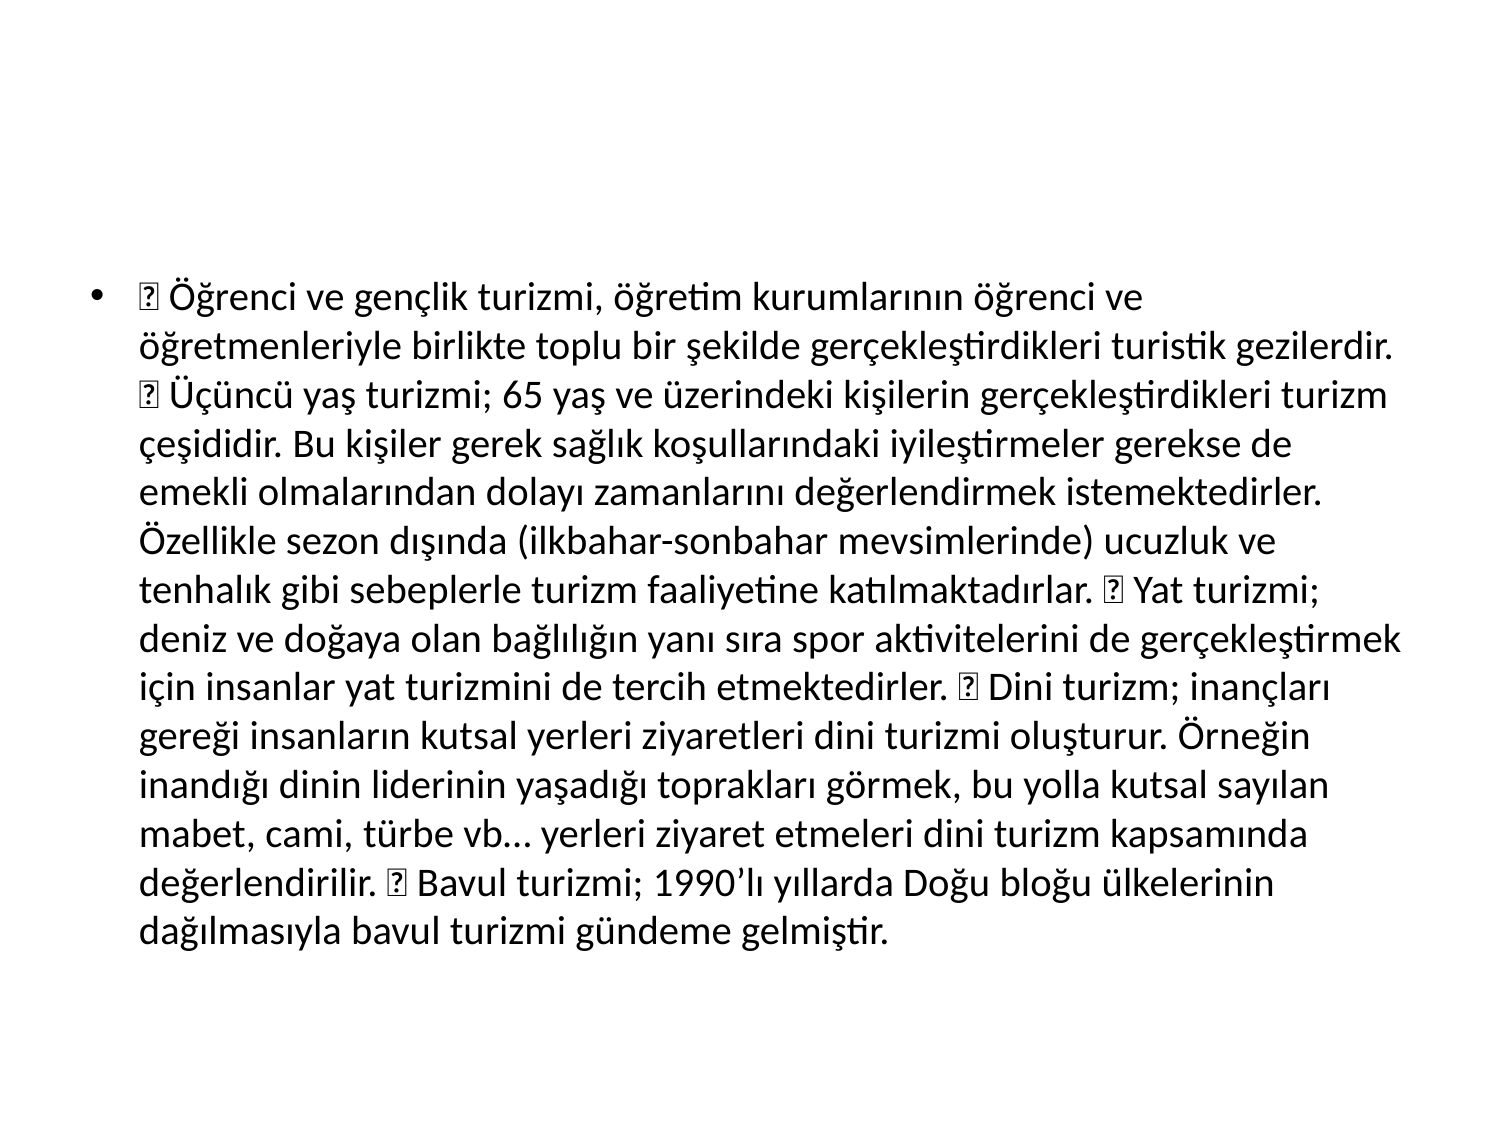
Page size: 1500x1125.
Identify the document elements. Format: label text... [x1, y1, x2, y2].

list  Öğrenci ve gençlik turizmi, öğretim kurumlarının öğrenci ve öğretmenleriyle birlikte toplu bir şekilde gerçekleştirdikleri turistik gezilerdir.  Üçüncü yaş turizmi; 65 yaş ve üzerindeki kişilerin gerçekleştirdikleri turizm çeşididir. Bu kişiler gerek sağlık koşullarındaki iyileştirmeler gerekse de emekli olmalarından dolayı zamanlarını değerlendirmek istemektedirler. Özellikle sezon dışında (ilkbahar-sonbahar mevsimlerinde) ucuzluk ve tenhalık gibi sebeplerle turizm faaliyetine katılmaktadırlar.  Yat turizmi; deniz ve doğaya olan bağlılığın yanı sıra spor aktivitelerini de gerçekleştirmek için insanlar yat turizmini de tercih etmektedirler.  Dini turizm; inançları gereği insanların kutsal yerleri ziyaretleri dini turizmi oluşturur. Örneğin inandığı dinin liderinin yaşadığı toprakları görmek, bu yolla kutsal sayılan mabet, cami, türbe vb… yerleri ziyaret etmeleri dini turizm kapsamında değerlendirilir.  Bavul turizmi; 1990’lı yıllarda Doğu bloğu ülkelerinin dağılmasıyla bavul turizmi gündeme gelmiştir. [75, 262, 1425, 1005]
